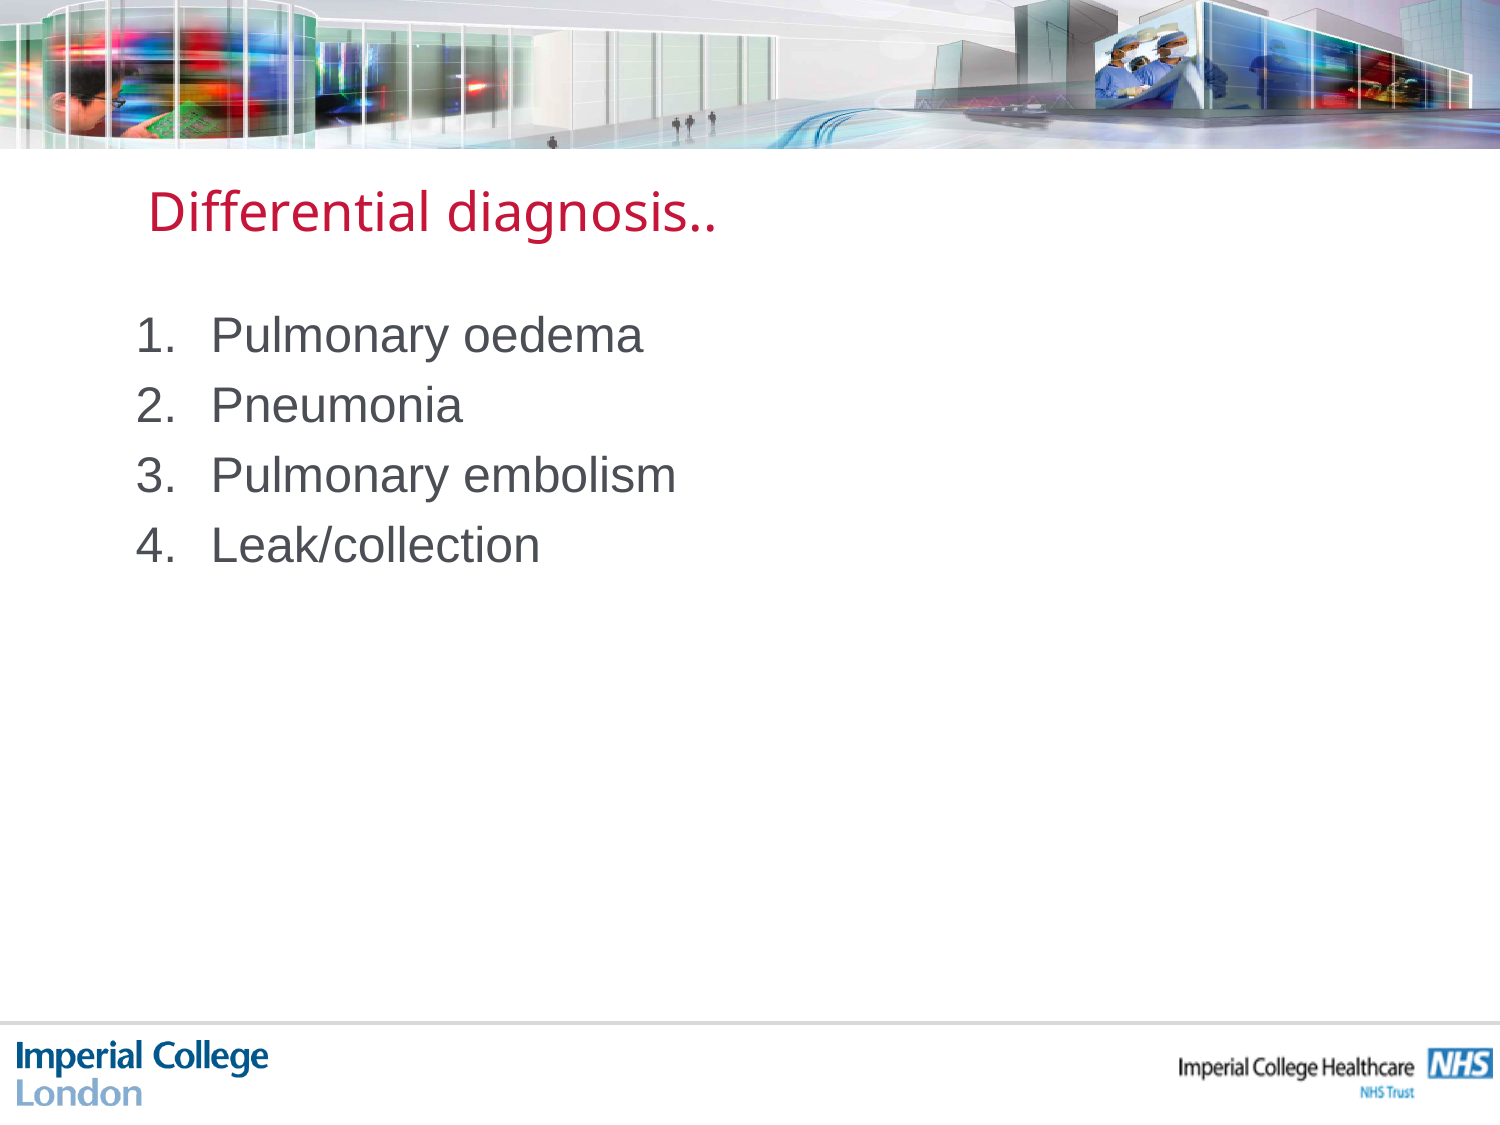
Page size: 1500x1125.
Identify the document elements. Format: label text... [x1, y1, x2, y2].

picture [0, 0, 1500, 149]
title Differential diagnosis.. [147, 160, 1386, 242]
picture [1175, 1039, 1493, 1106]
list Pulmonary oedema Pneumonia Pulmonary embolism Leak/collection [135, 302, 1374, 634]
picture [17, 1040, 268, 1106]
